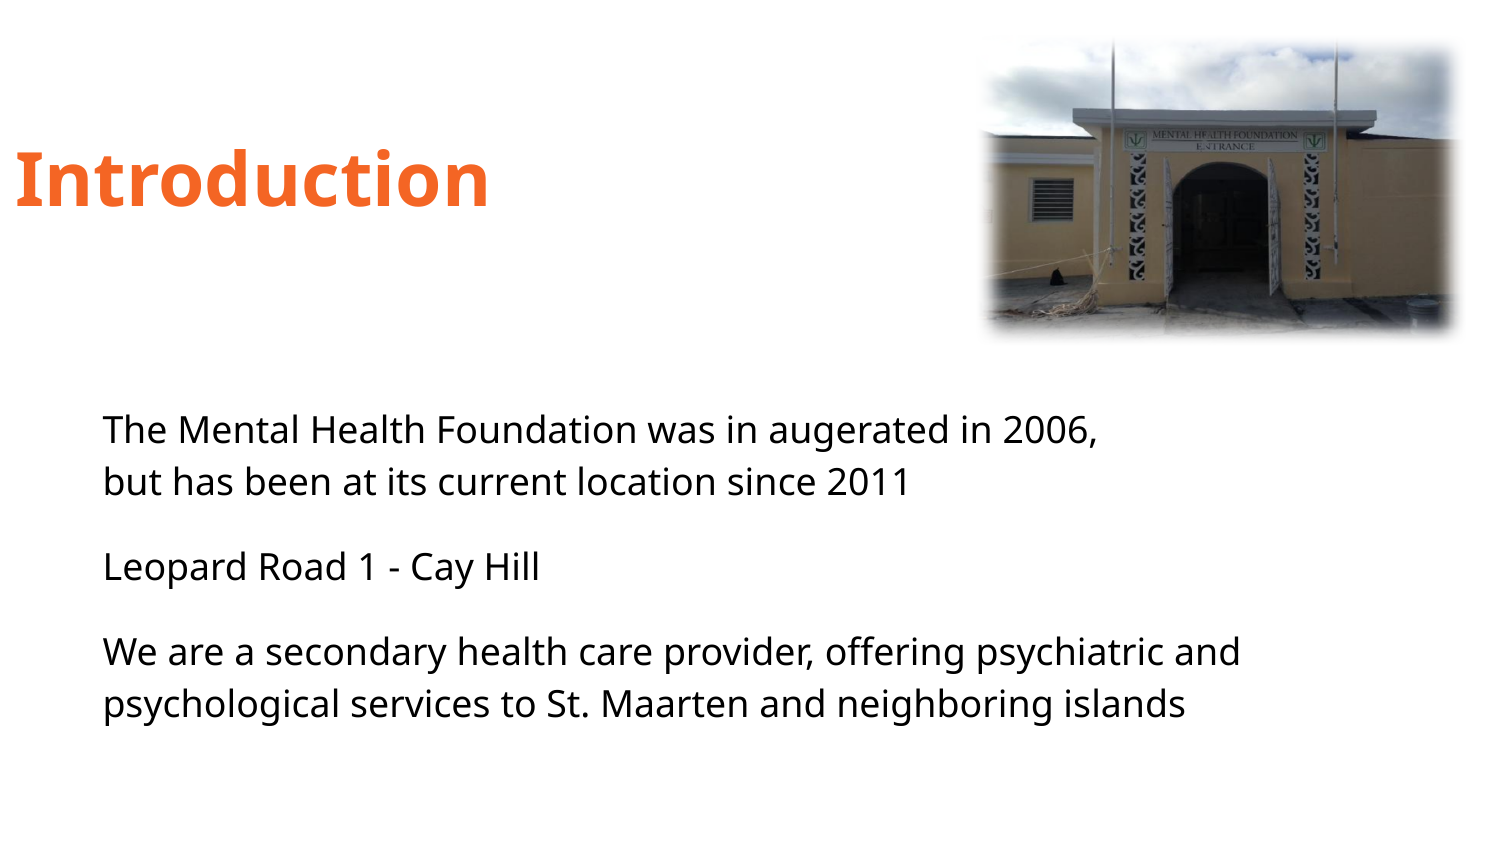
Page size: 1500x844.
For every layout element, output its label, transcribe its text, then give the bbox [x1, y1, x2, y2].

picture [974, 34, 1467, 348]
title The Mental Health Foundation was in augerated in 2006, but has been at its current location since 2011 Leopard Road 1 - Cay Hill We are a secondary health care provider, offering psychiatric and psychological services to St. Maarten and neighboring islands [87, 384, 1500, 844]
title Introduction [0, 116, 853, 243]
